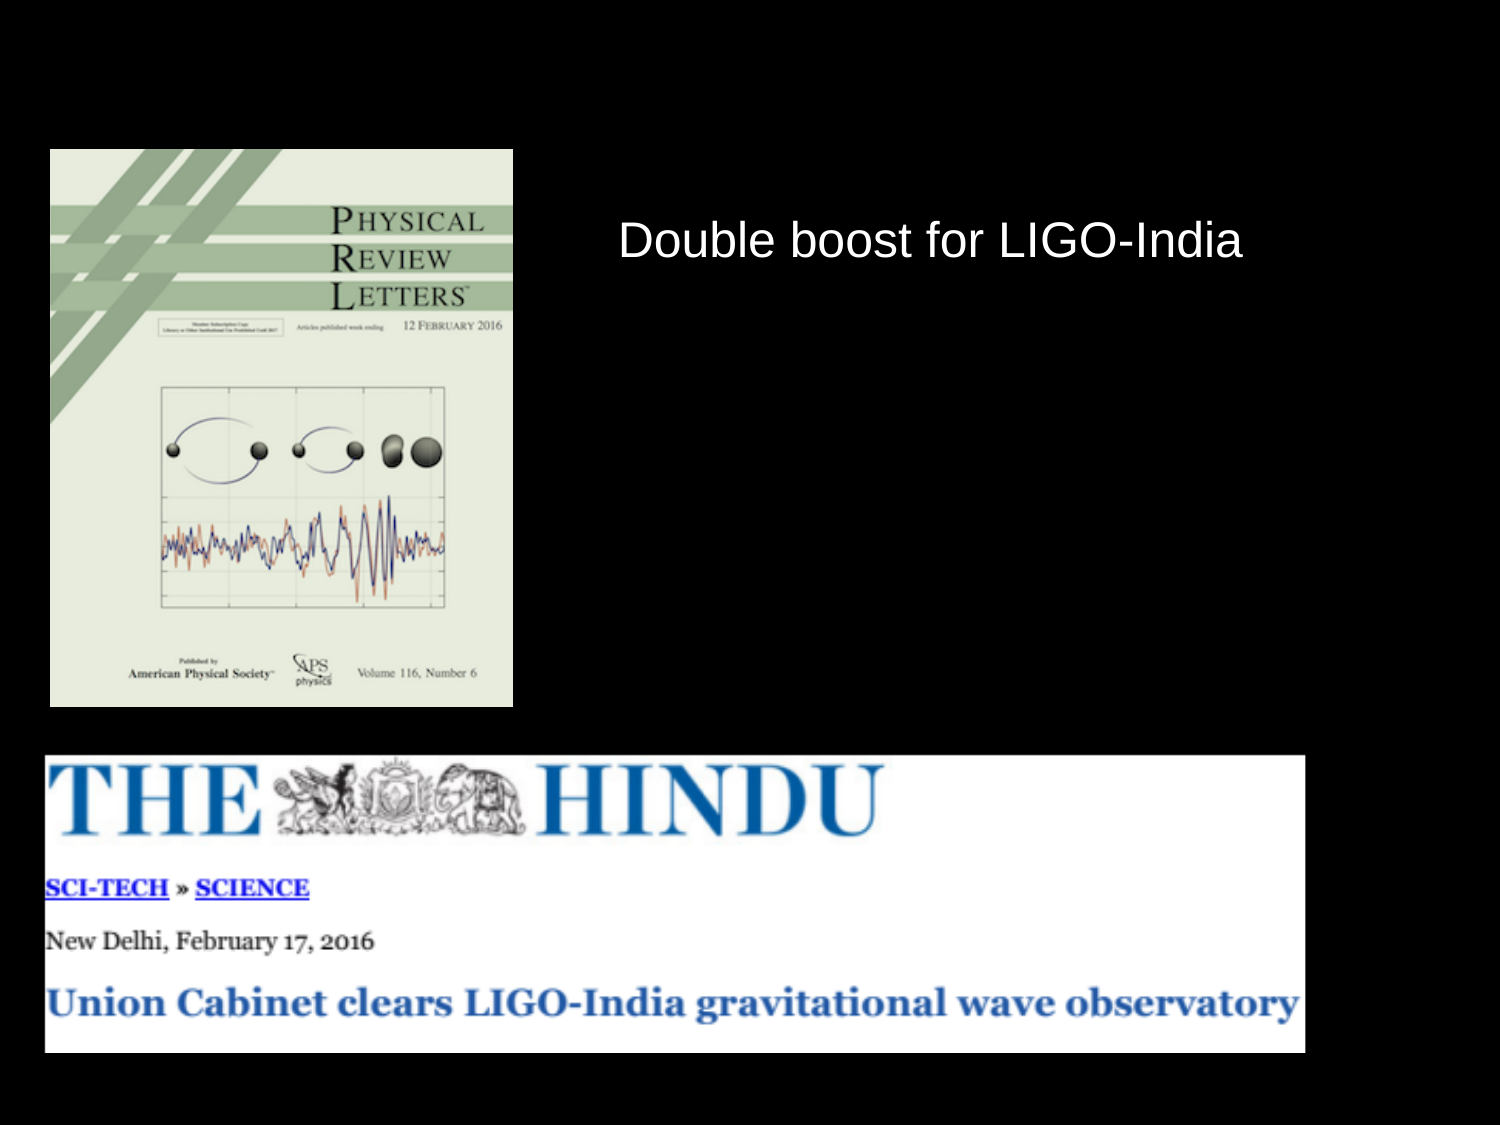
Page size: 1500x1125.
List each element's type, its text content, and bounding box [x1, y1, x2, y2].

text_box Double boost for LIGO-India [603, 199, 1259, 275]
picture [24, 149, 1306, 1053]
